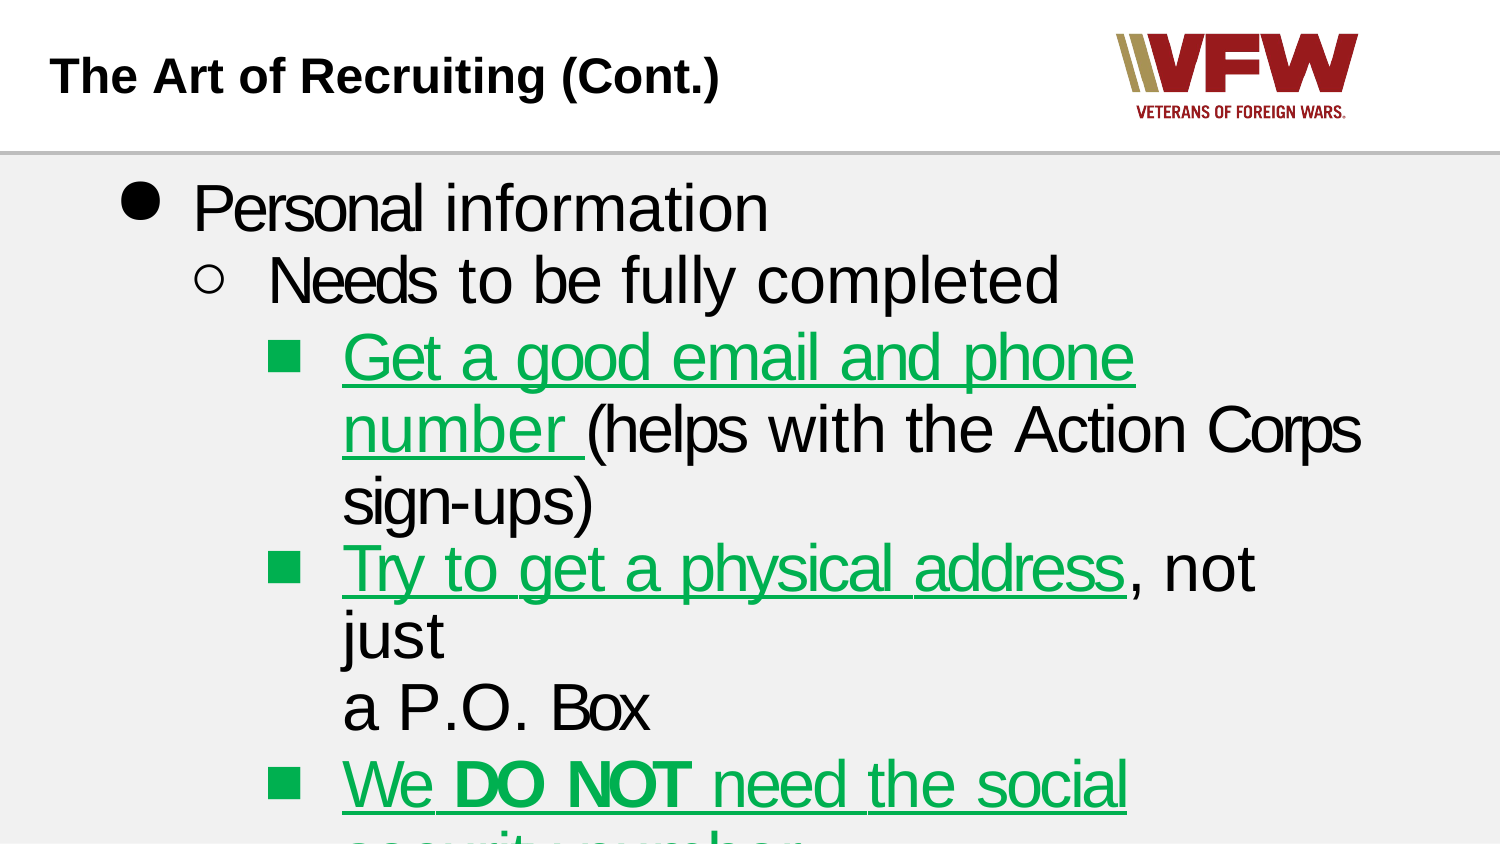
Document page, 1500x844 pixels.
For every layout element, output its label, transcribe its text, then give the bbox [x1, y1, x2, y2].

picture [1115, 33, 1359, 119]
text_box Personal information Needs to be fully completed Get a good email and phone number (helps with the Action Corps sign-ups) Try to get a physical address, not just a P.O. Box We DO NOT need the social security number [112, 166, 1368, 844]
title The Art of Recruiting (Cont.) [47, 41, 1030, 185]
